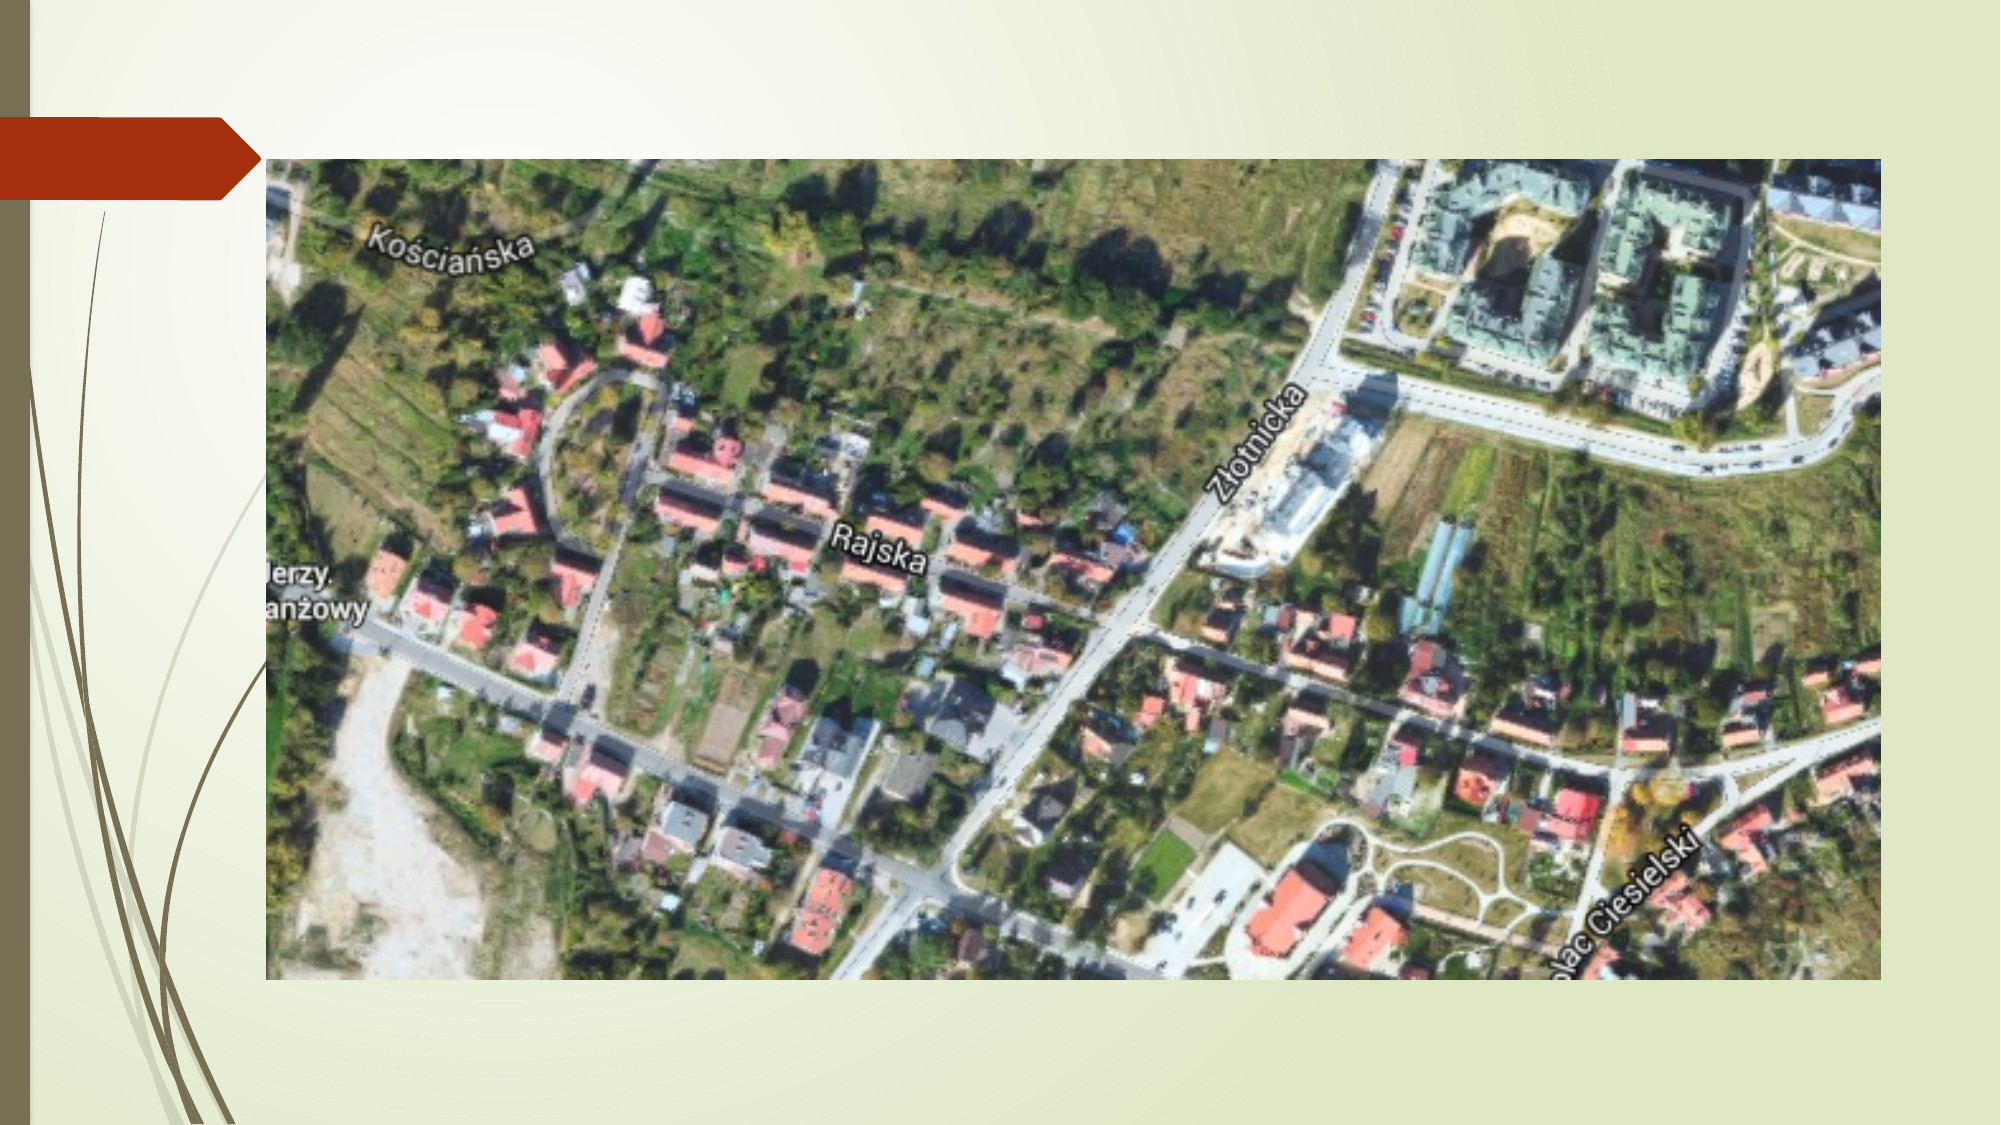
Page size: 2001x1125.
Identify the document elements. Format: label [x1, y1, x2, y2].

list [266, 159, 1881, 980]
